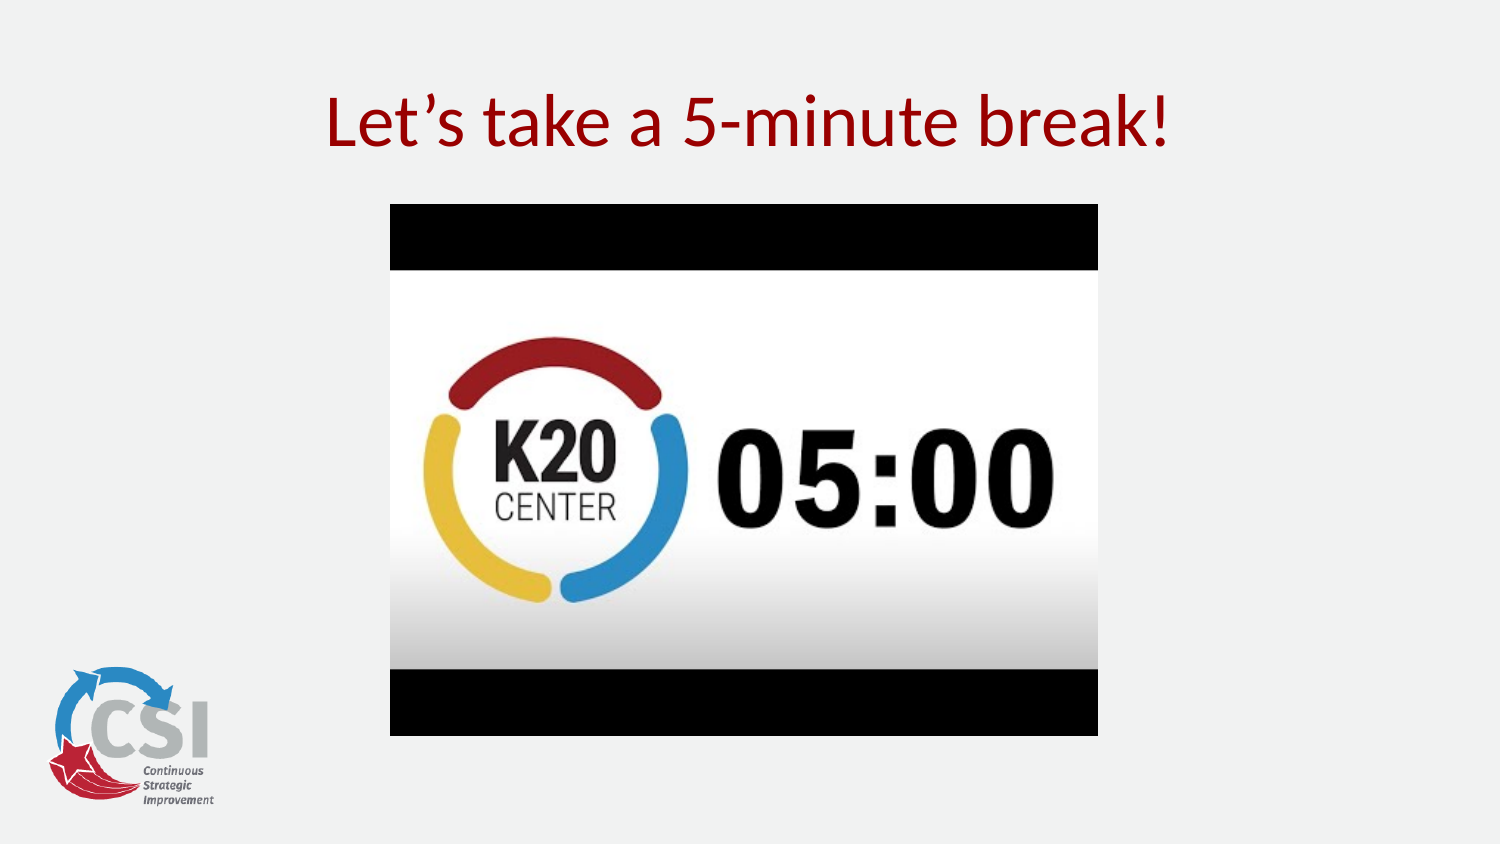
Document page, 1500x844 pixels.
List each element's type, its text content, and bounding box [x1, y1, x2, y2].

list Let’s take a 5-minute break! [257, 66, 1242, 166]
picture [0, 0, 1500, 844]
